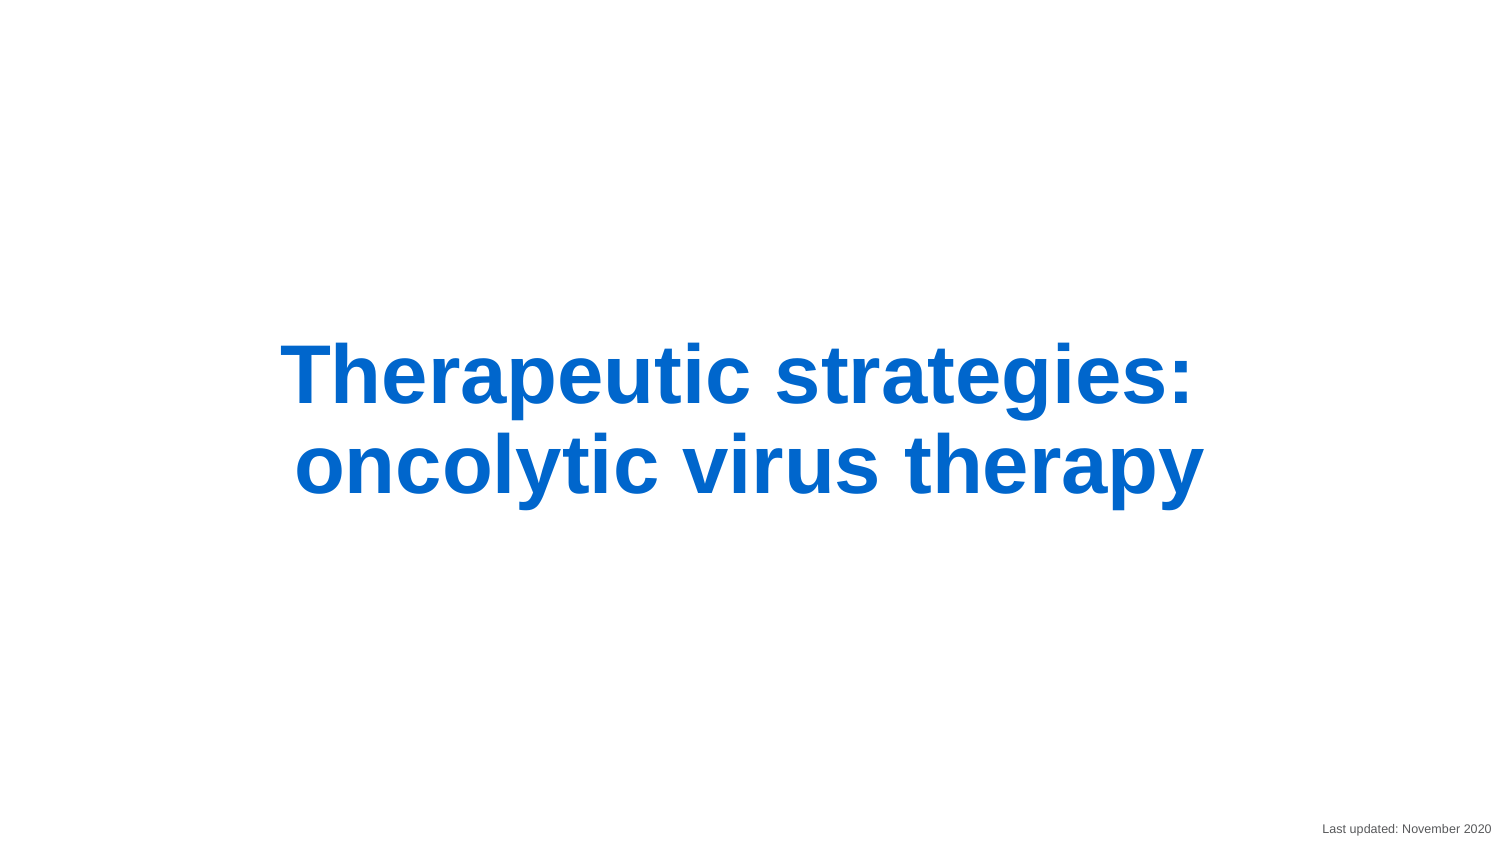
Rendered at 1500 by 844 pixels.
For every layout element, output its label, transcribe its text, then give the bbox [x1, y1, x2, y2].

text_box Last updated: November 2020 [1314, 813, 1500, 844]
title Therapeutic strategies: oncolytic virus therapy [69, 320, 1431, 523]
